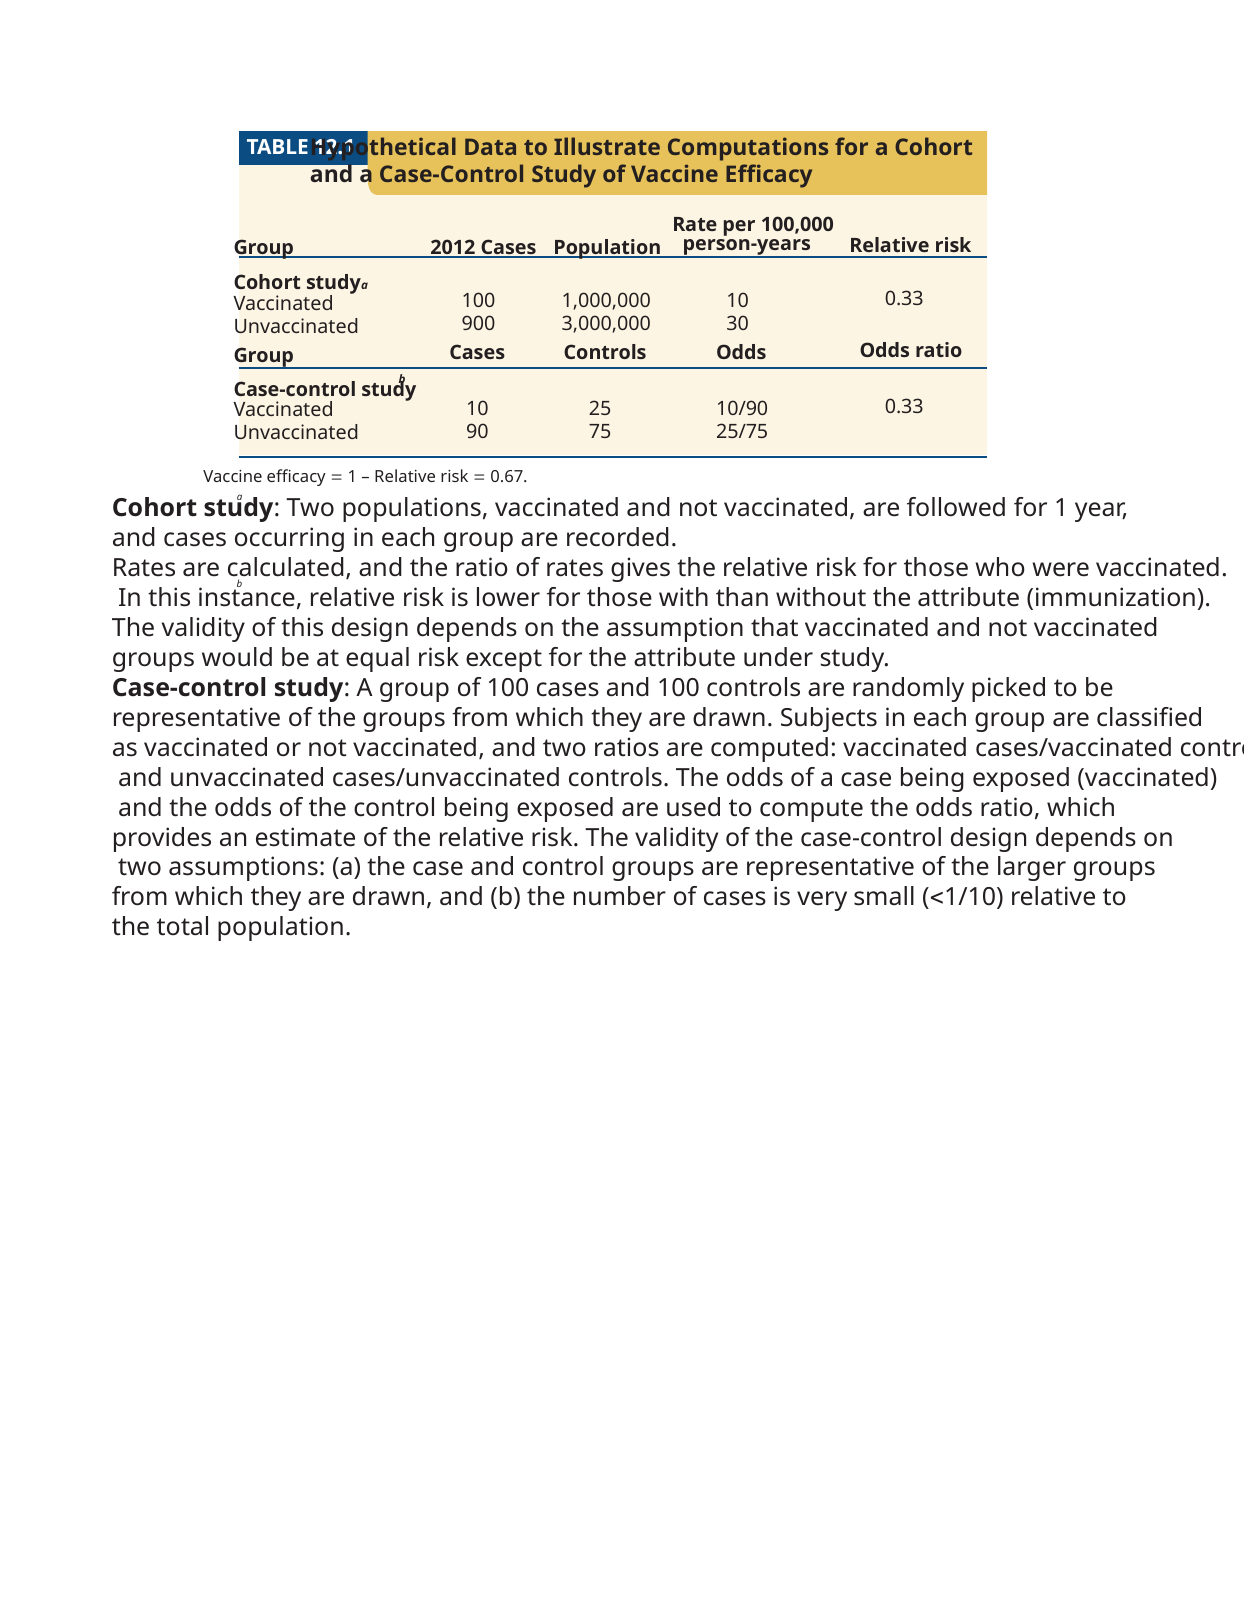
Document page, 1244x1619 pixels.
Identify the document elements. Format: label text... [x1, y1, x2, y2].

text_box 2012 Cases 100 900 Cases 10 90 [430, 235, 537, 454]
text_box b [236, 581, 243, 597]
text_box [236, 167, 989, 457]
text_box Cohort study: Two populations, vaccinated and not vaccinated, are followed for 1 year, and cases occurring in each group are recorded. Rates are calculated, and the ratio of rates gives the relative risk for those who were vaccinated. In this instance, relative risk is lower for those with than without the attribute (immunization). The validity of this design depends on the assumption that vaccinated and not vaccinated groups would be at equal risk except for the attribute under study. Case-control study: A group of 100 cases and 100 controls are randomly picked to be representative of the groups from which they are drawn. Subjects in each group are classified as vaccinated or not vaccinated, and two ratios are computed: vaccinated cases/vaccinated controls and unvaccinated cases/unvaccinated controls. The odds of a case being exposed (vaccinated) and the odds of the control being exposed are used to compute the odds ratio, which provides an estimate of the relative risk. The validity of the case-control design depends on two assumptions: (a) the case and control groups are representative of the larger groups from which they are drawn, and (b) the number of cases is very small (<1/10) relative to the total population. [111, 491, 1244, 967]
text_box [365, 129, 990, 197]
text_box Rate per 100,000 person-years 10 30 Odds 10/90 25/75 [672, 212, 834, 454]
text_box Population 1,000,000 3,000,000 Controls 25 75 [553, 235, 662, 454]
text_box Hypothetical Data to Illustrate Computations for a Cohort and a Case-Control Study of Vaccine Efficacy [310, 133, 974, 195]
text_box [236, 129, 366, 167]
text_box TABLE 12.1 [246, 135, 310, 166]
text_box Group Cohort studya Vaccinated Unvaccinated Group Case-control study Vaccinated Unvaccinated [233, 235, 417, 452]
text_box Vaccine efficacy = 1 – Relative risk = 0.67. [203, 466, 528, 491]
text_box Relative risk 0.33 Odds ratio 0.33 [849, 233, 972, 429]
